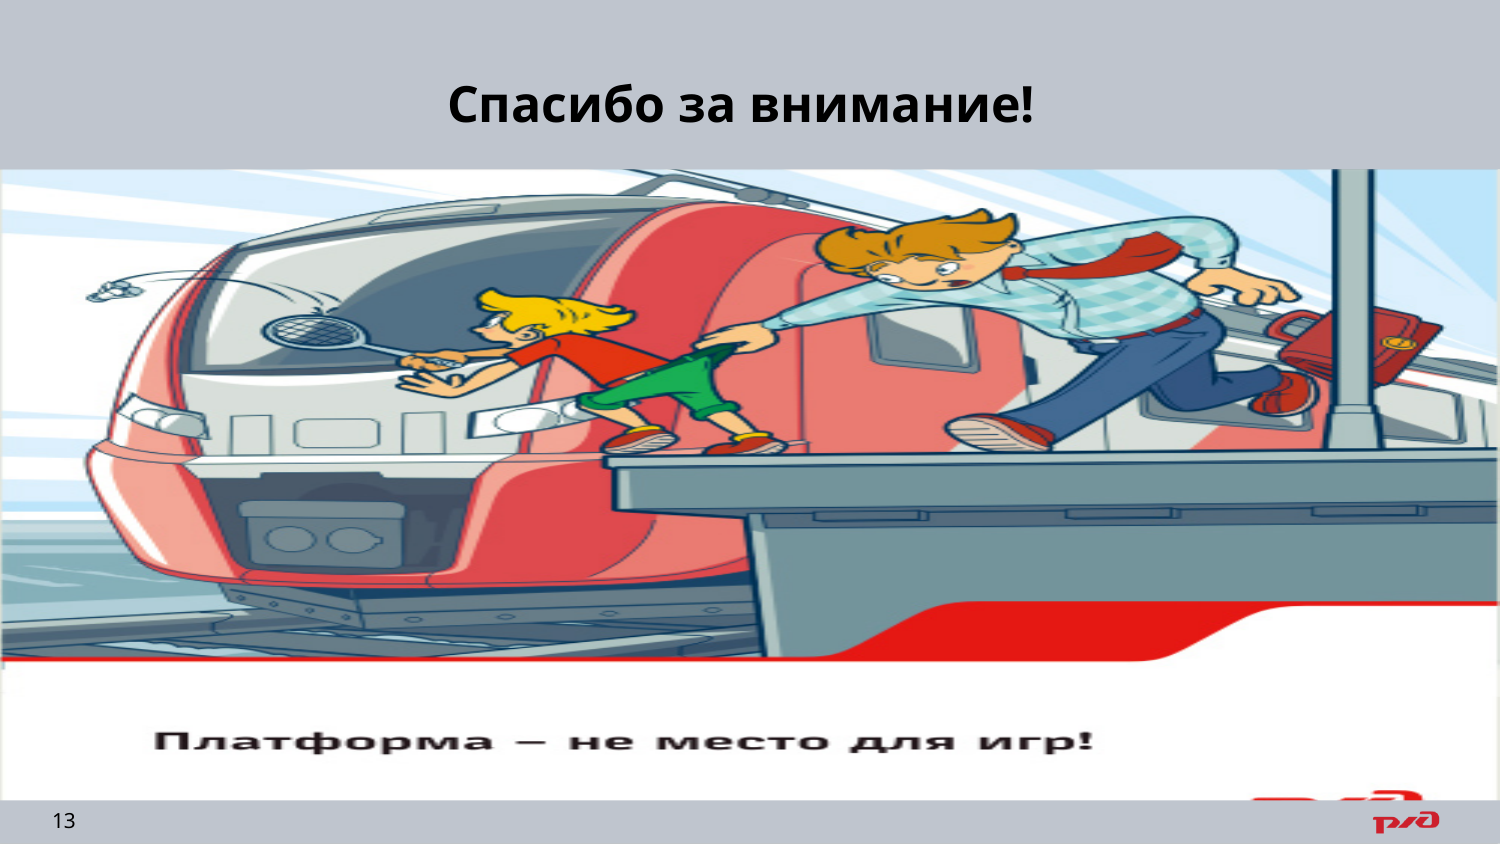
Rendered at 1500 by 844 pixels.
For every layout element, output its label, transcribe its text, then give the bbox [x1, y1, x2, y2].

picture [0, 170, 1500, 844]
title Спасибо за внимание! [47, 72, 1436, 218]
slide_number 13 [52, 799, 110, 844]
